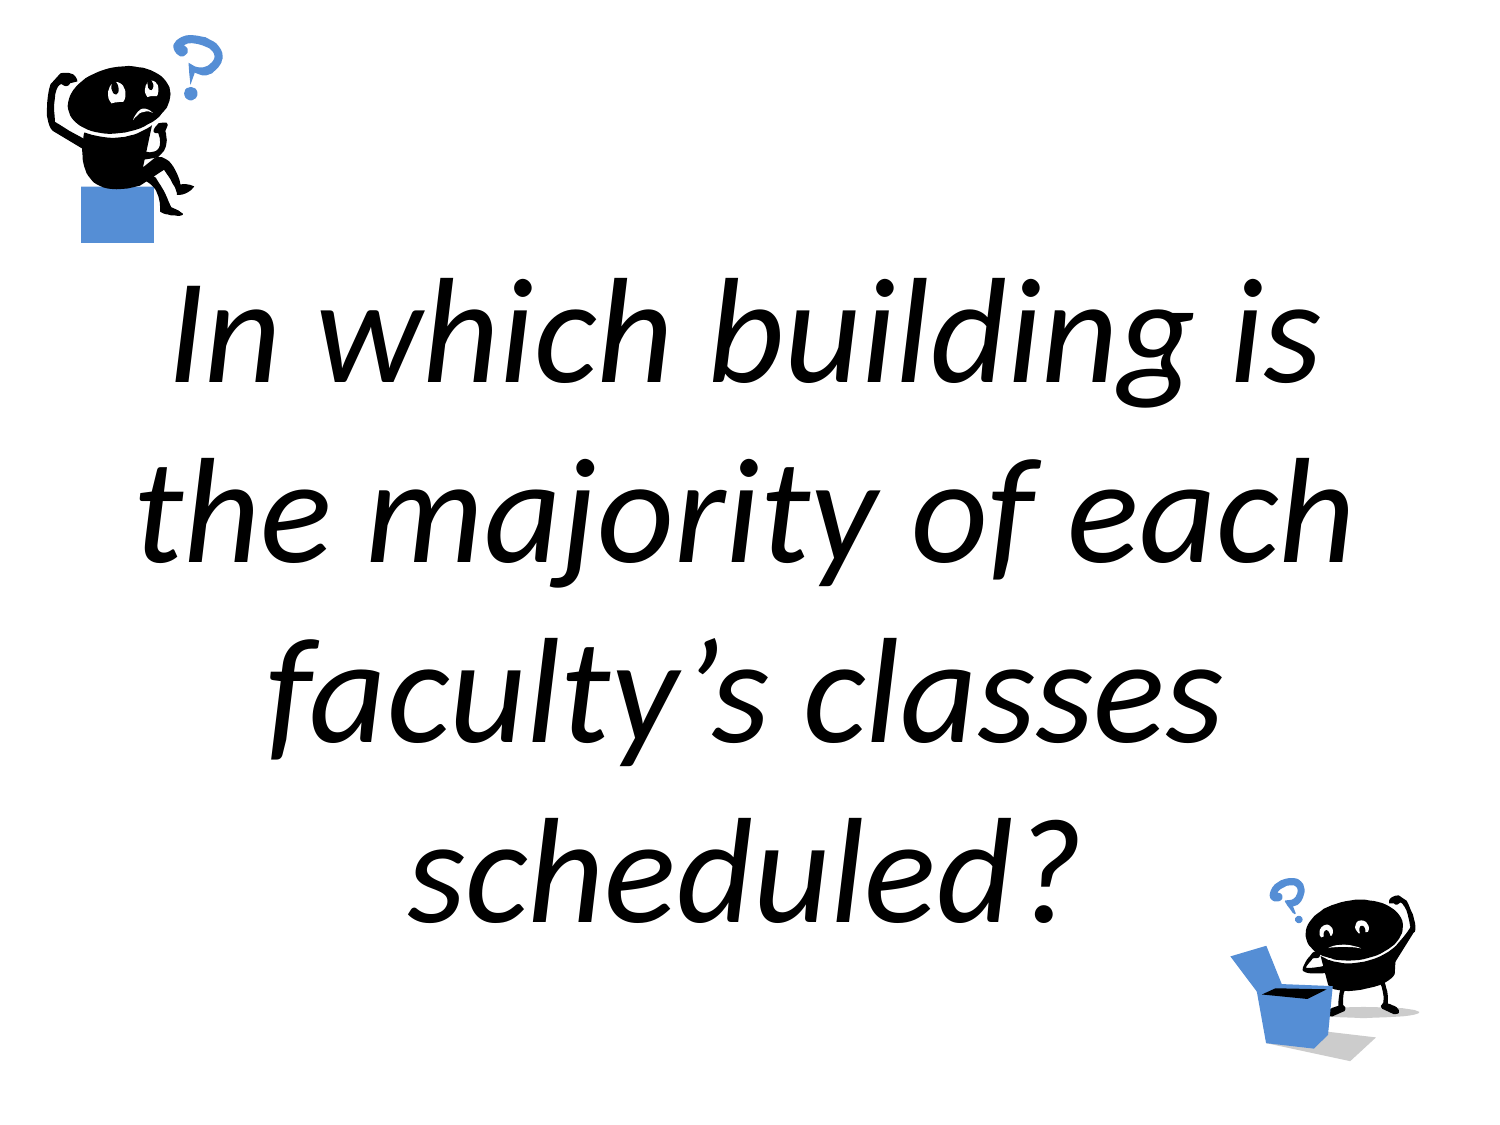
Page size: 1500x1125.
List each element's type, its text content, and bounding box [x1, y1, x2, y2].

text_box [1230, 878, 1420, 1062]
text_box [46, 34, 223, 244]
title In which building is the majority of each faculty’s classes scheduled? [70, 105, 1421, 1080]
